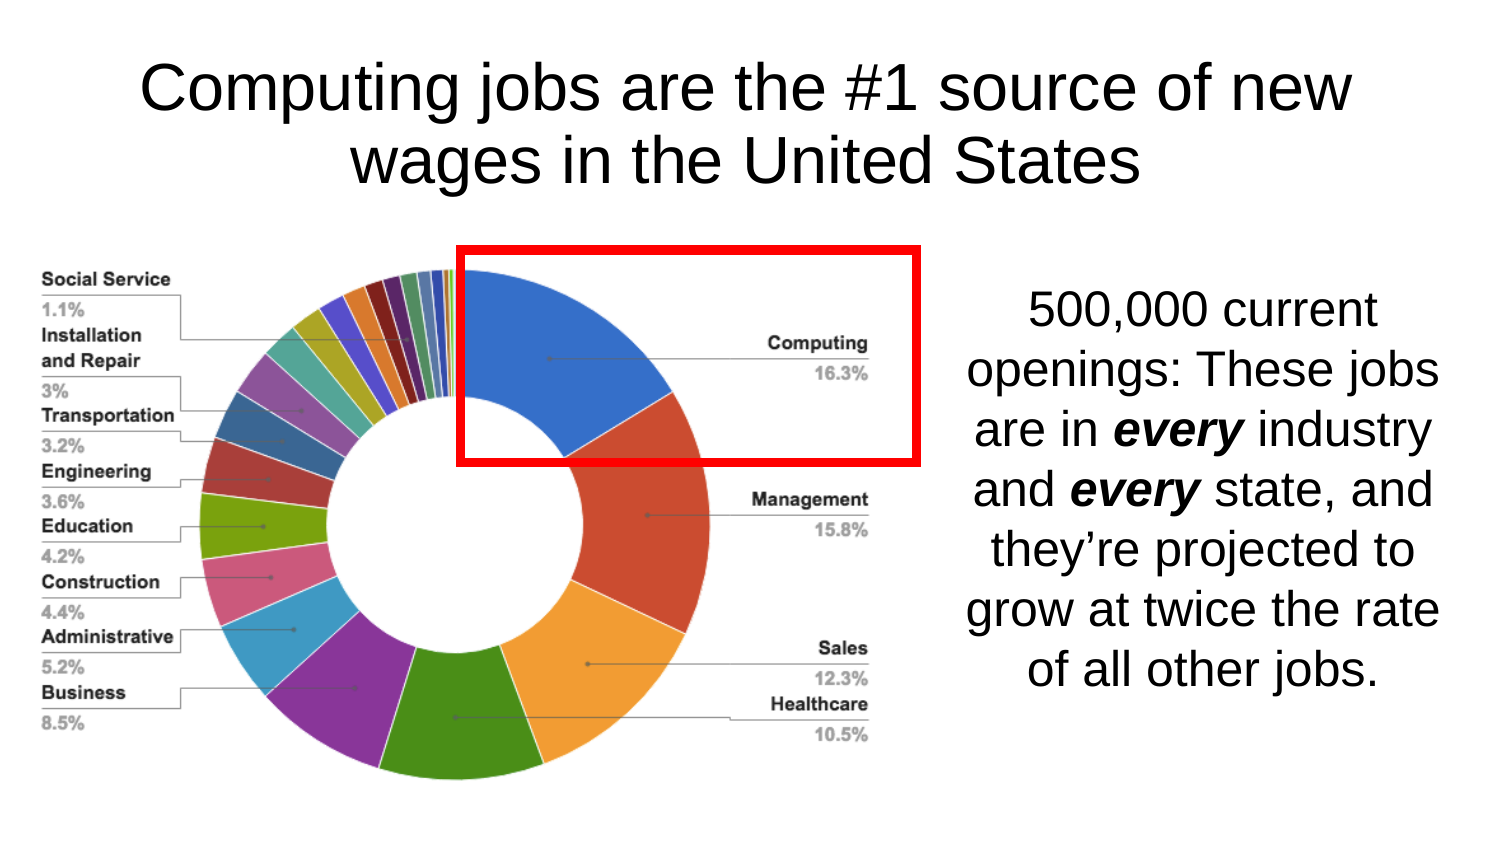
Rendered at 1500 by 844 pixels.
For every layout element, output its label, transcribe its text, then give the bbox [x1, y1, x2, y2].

text_box [459, 249, 918, 463]
picture [16, 254, 909, 792]
text_box 500,000 current openings: These jobs are in every industry and every state, and they’re projected to grow at twice the rate of all other jobs. [944, 271, 1463, 723]
text_box Computing jobs are the #1 source of new wages in the United States [49, 45, 1444, 190]
